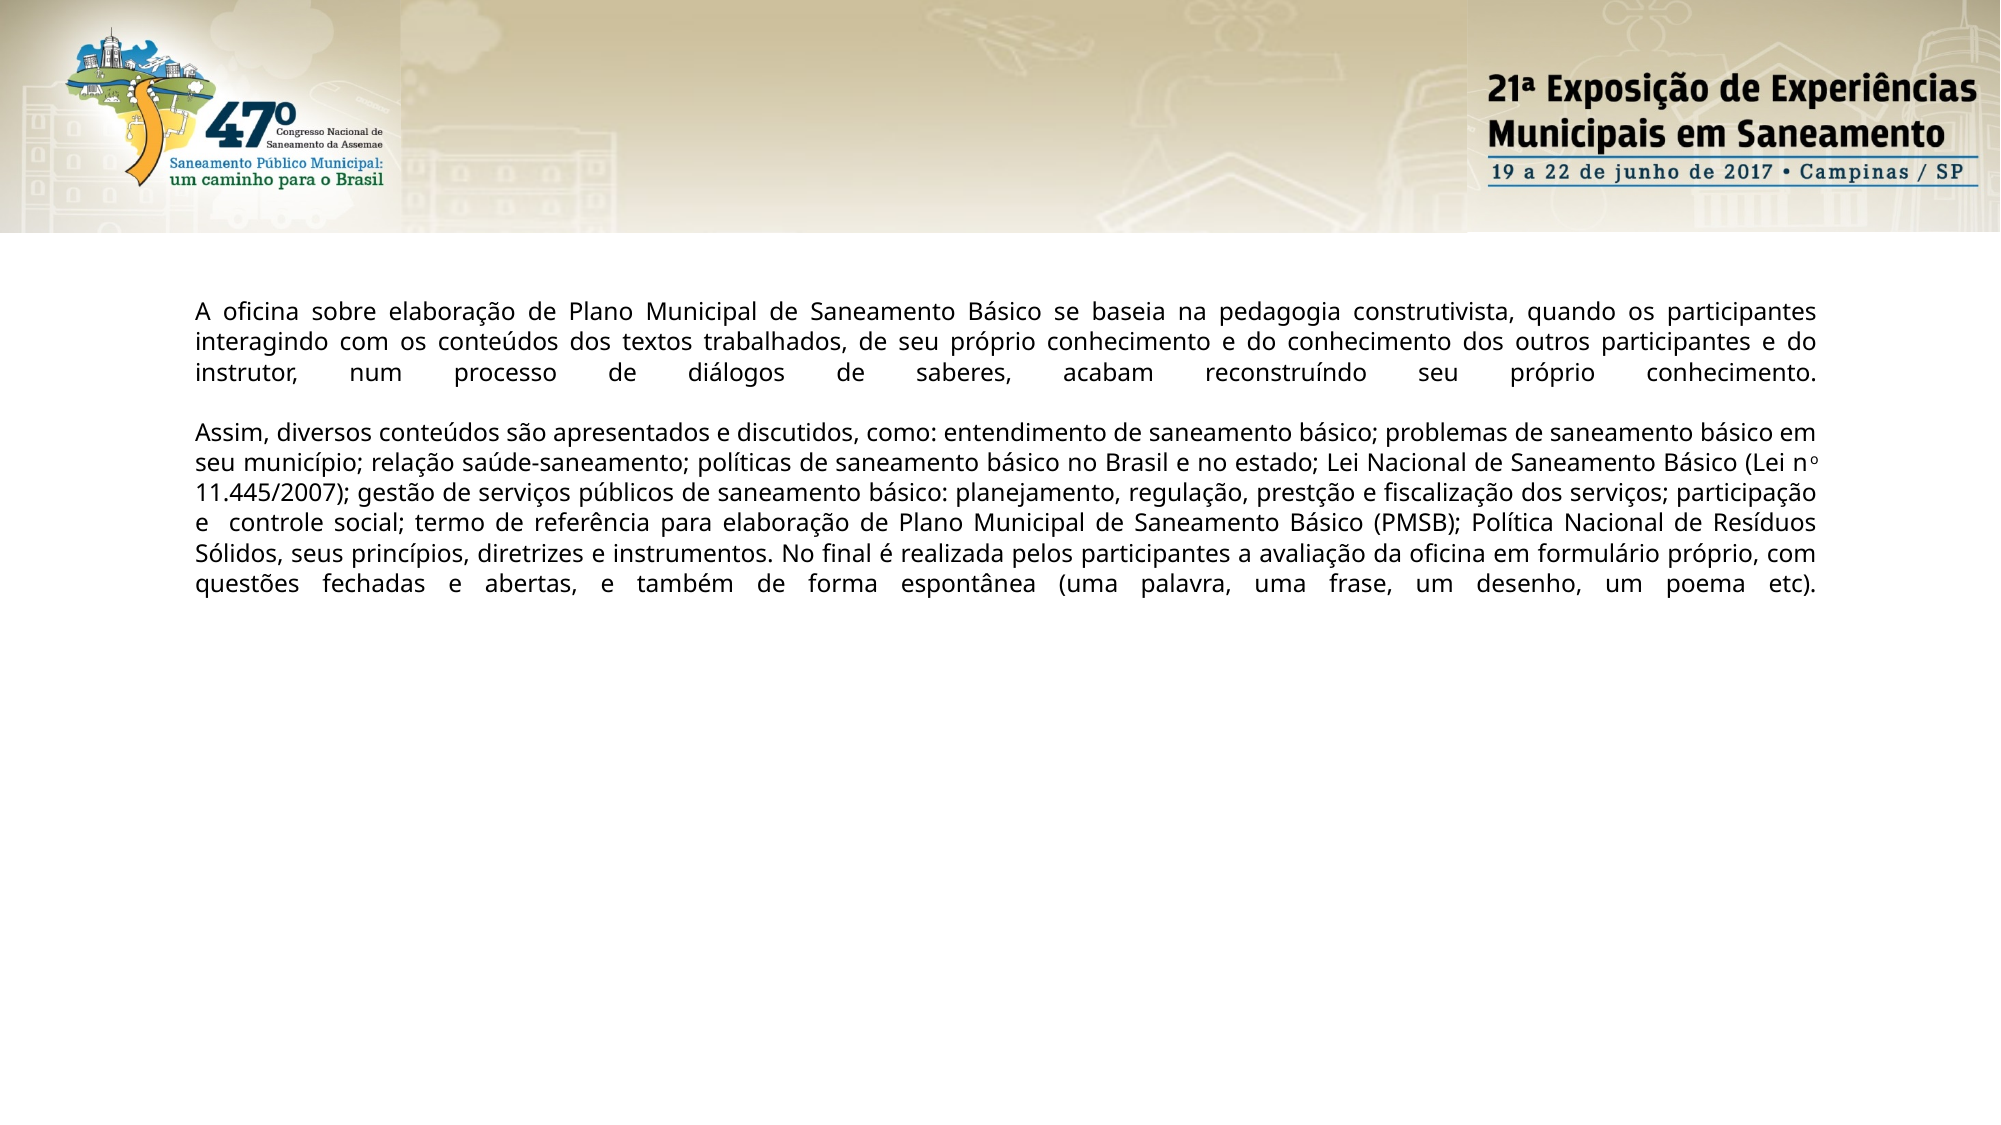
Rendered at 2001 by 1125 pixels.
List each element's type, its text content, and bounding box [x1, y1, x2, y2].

title A oficina sobre elaboração de Plano Municipal de Saneamento Básico se baseia na pedagogia construtivista, quando os participantes interagindo com os conteúdos dos textos trabalhados, de seu próprio conhecimento e do conhecimento dos outros participantes e do instrutor, num processo de diálogos de saberes, acabam reconstruíndo seu próprio conhecimento. Assim, diversos conteúdos são apresentados e discutidos, como: entendimento de saneamento básico; problemas de saneamento básico em seu município; relação saúde-saneamento; políticas de saneamento básico no Brasil e no estado; Lei Nacional de Saneamento Básico (Lei no 11.445/2007); gestão de serviços públicos de saneamento básico: planejamento, regulação, prestção e fiscalização dos serviços; participação e controle social; termo de referência para elaboração de Plano Municipal de Saneamento Básico (PMSB); Política Nacional de Resíduos Sólidos, seus princípios, diretrizes e instrumentos. No final é realizada pelos participantes a avaliação da oficina em formulário próprio, com questões fechadas e abertas, e também de forma espontânea (uma palavra, uma frase, um desenho, um poema etc). [180, 289, 1834, 681]
picture [0, 0, 2000, 233]
